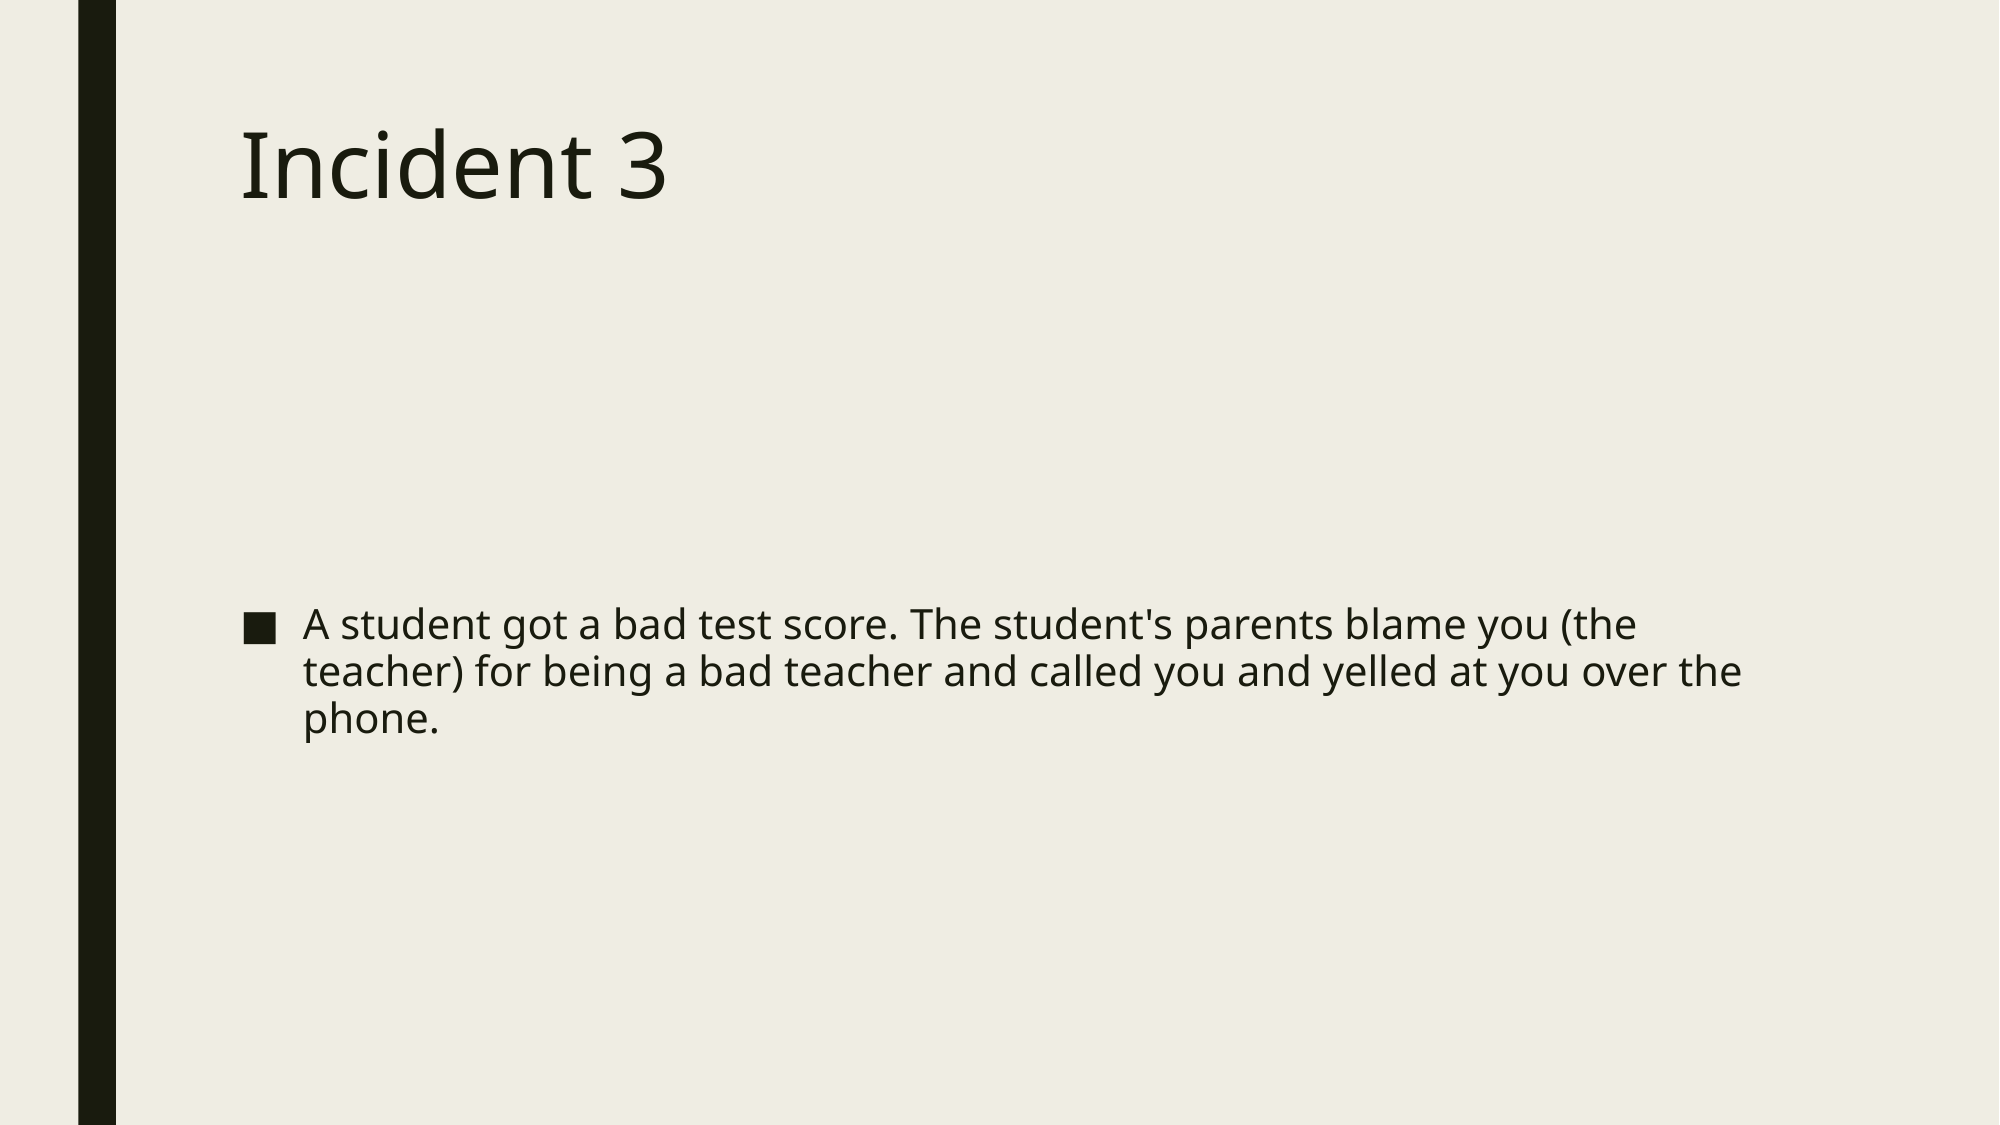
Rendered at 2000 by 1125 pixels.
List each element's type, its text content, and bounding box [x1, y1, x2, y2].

title Incident 3 [224, 112, 1800, 357]
list A student got a bad test score. The student's parents blame you (the teacher) for being a bad teacher and called you and yelled at you over the phone. [224, 375, 1800, 963]
